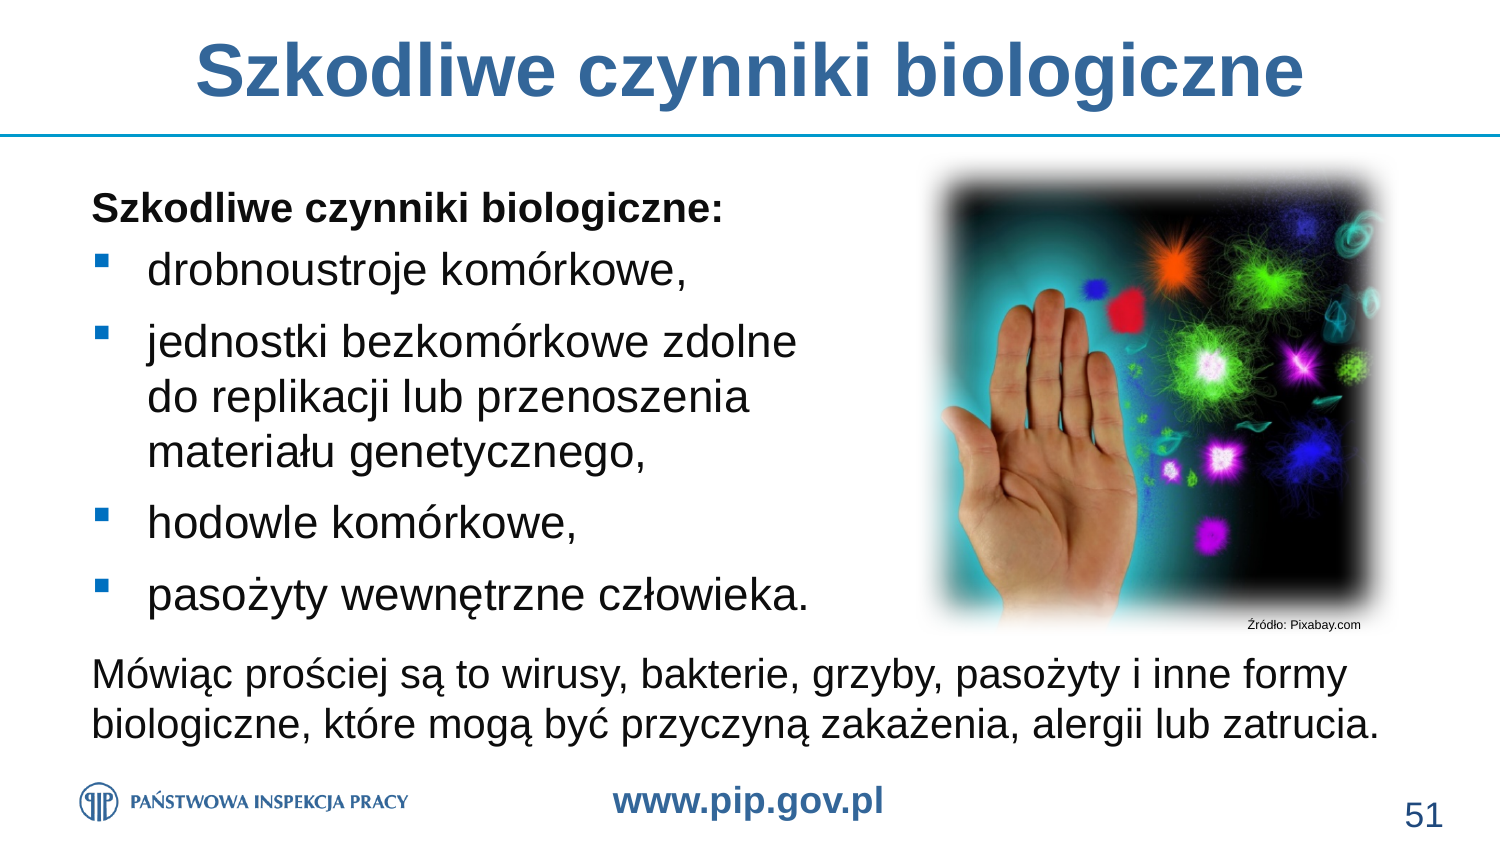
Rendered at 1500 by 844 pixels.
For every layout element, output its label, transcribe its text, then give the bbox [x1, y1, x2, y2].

list Szkodliwe czynniki biologiczne: drobnoustroje komórkowe, jednostki bezkomórkowe zdolne do replikacji lub przenoszenia materiału genetycznego, hodowle komórkowe, pasożyty wewnętrzne człowieka. Mówiąc prościej są to wirusy, bakterie, grzyby, pasożyty i inne formy biologiczne, które mogą być przyczyną zakażenia, alergii lub zatrucia. [76, 173, 1400, 724]
picture [915, 151, 1400, 637]
picture [60, 769, 428, 834]
title Szkodliwe czynniki biologiczne [0, 13, 1500, 152]
